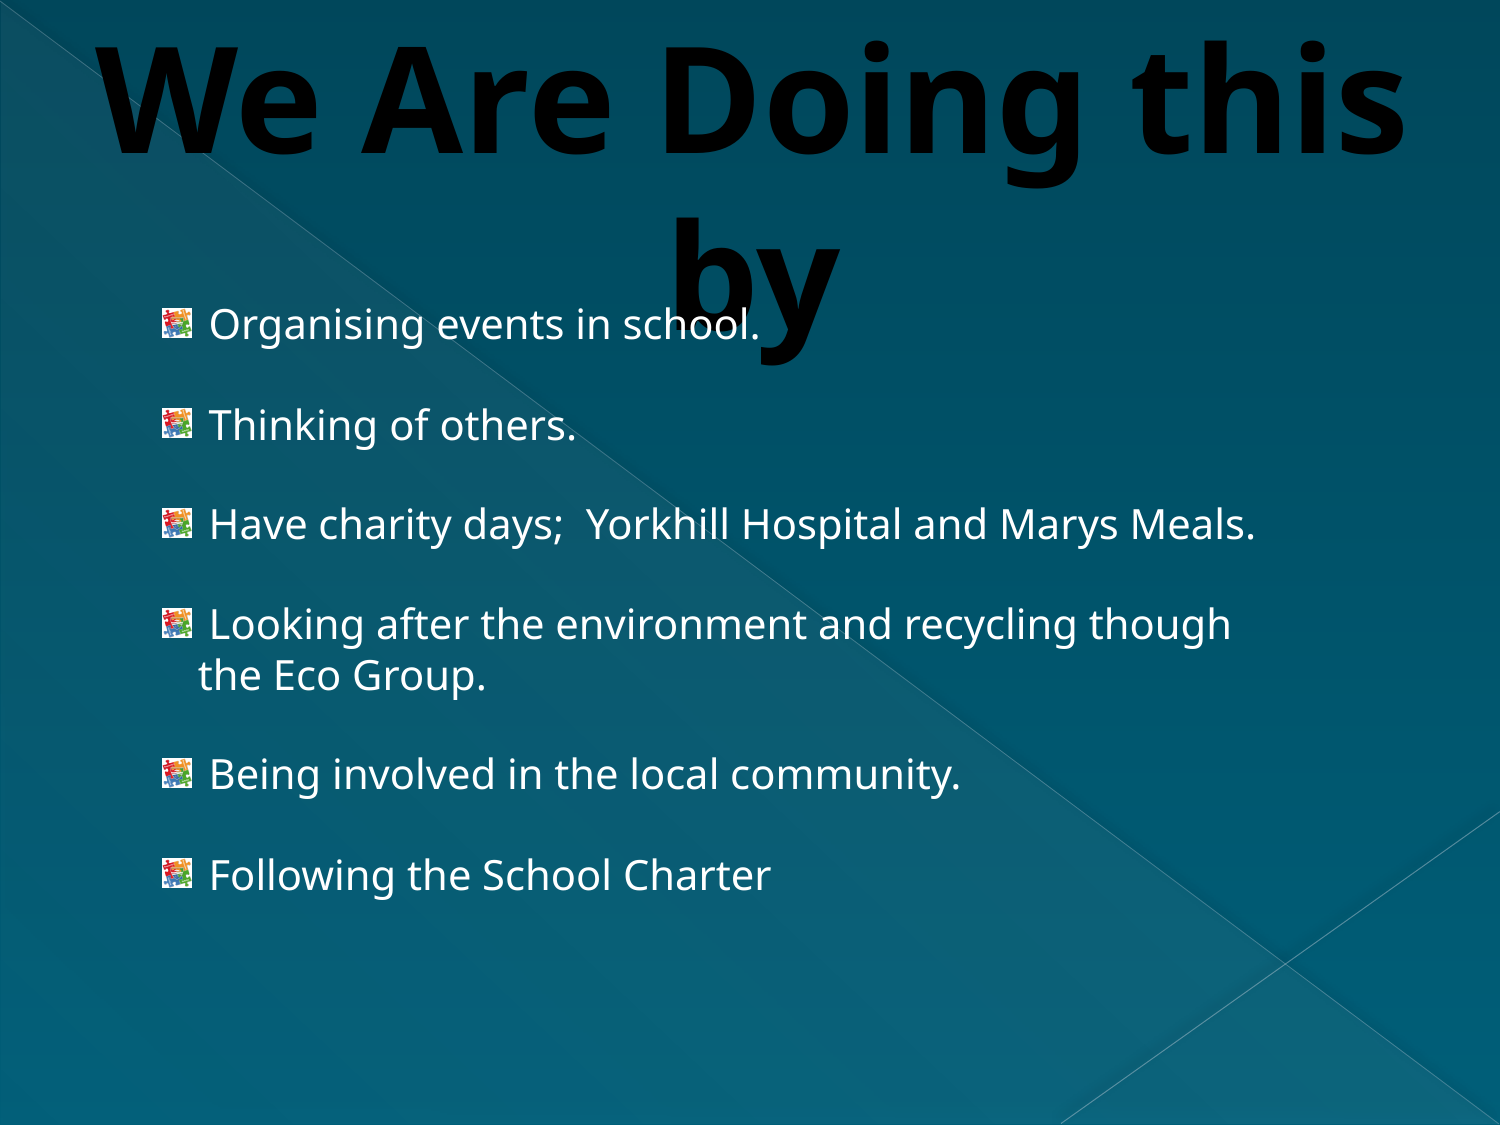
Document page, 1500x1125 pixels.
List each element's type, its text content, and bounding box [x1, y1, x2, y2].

picture [162, 308, 192, 338]
picture [163, 509, 191, 537]
picture [163, 759, 191, 787]
picture [163, 609, 191, 637]
picture [162, 408, 192, 438]
text_box We Are Doing this by [0, 0, 1500, 368]
picture [163, 859, 191, 887]
text_box Organising events in school. Thinking of others. Have charity days; Yorkhill Hospital and Marys Meals. Looking after the environment and recycling though the Eco Group. Being involved in the local community. Following the School Charter [147, 290, 1294, 906]
